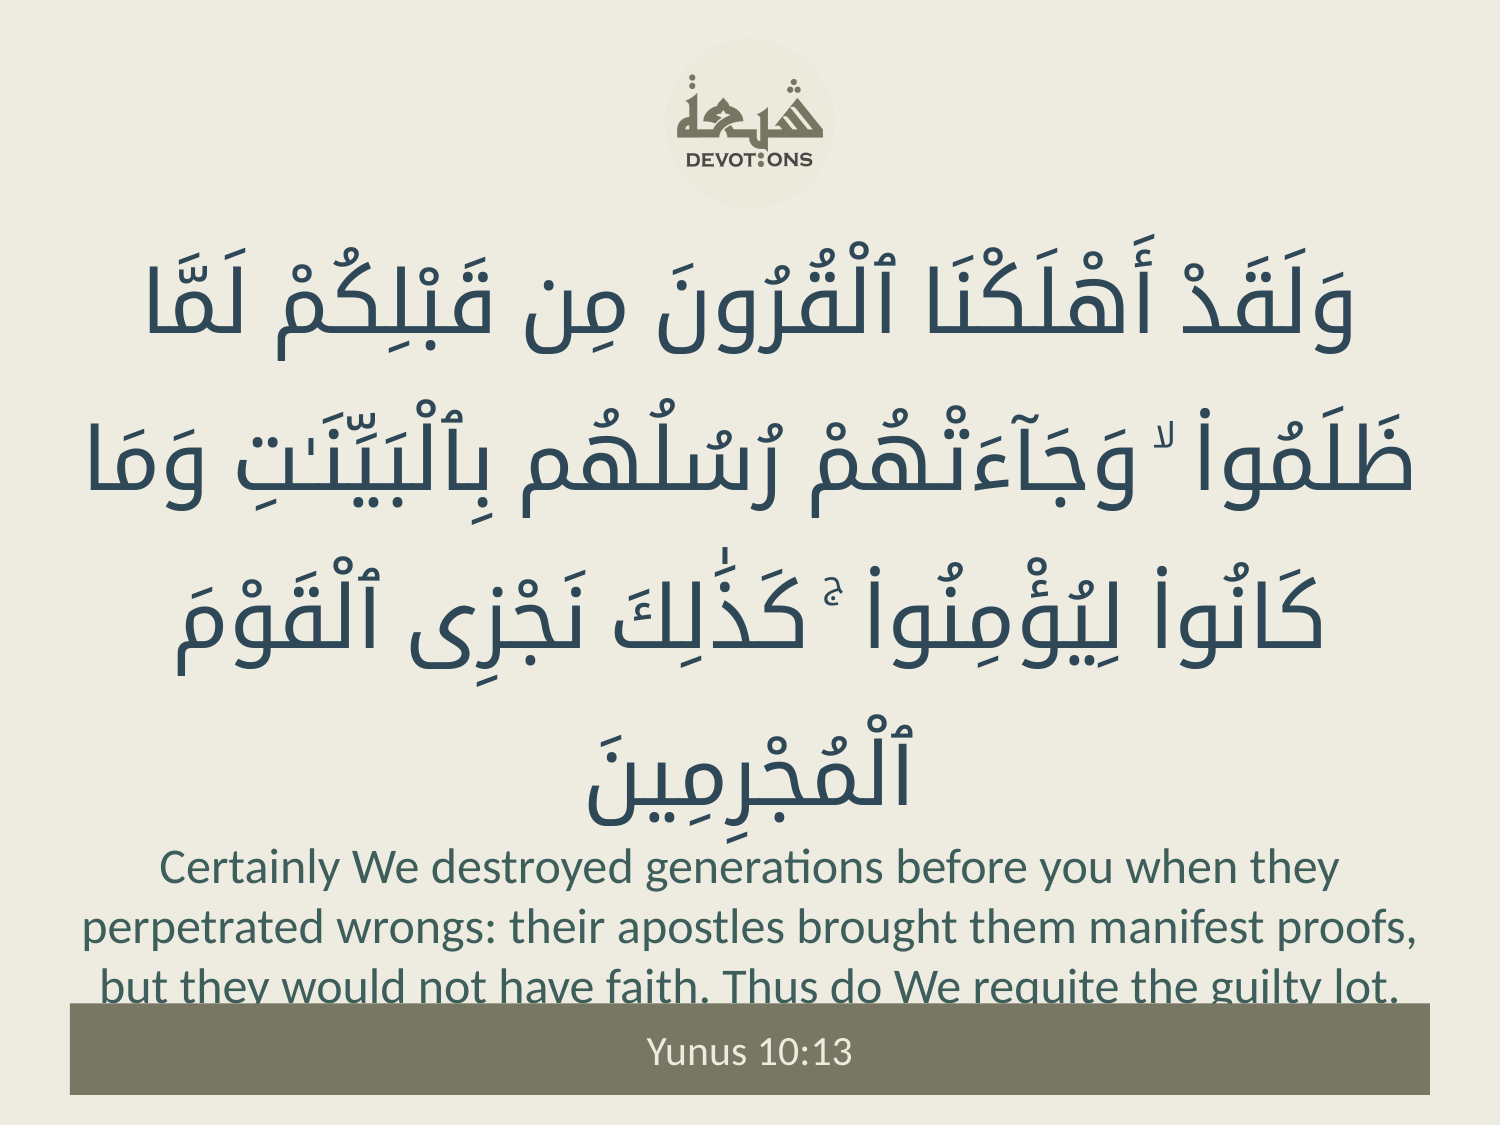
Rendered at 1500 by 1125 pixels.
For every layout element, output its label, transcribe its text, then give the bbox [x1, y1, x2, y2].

picture [656, 29, 844, 203]
list Yunus 10:13 [69, 1003, 1430, 1095]
list وَلَقَدْ أَهْلَكْنَا ٱلْقُرُونَ مِن قَبْلِكُمْ لَمَّا ظَلَمُوا۟ ۙ وَجَآءَتْهُمْ رُسُلُهُم بِٱلْبَيِّنَـٰتِ وَمَا كَانُوا۟ لِيُؤْمِنُوا۟ ۚ كَذَٰلِكَ نَجْزِى ٱلْقَوْمَ ٱلْمُجْرِمِينَ Certainly We destroyed generations before you when they perpetrated wrongs: their apostles brought them manifest proofs, but they would not have faith. Thus do We requite the guilty lot. [69, 203, 1430, 1003]
